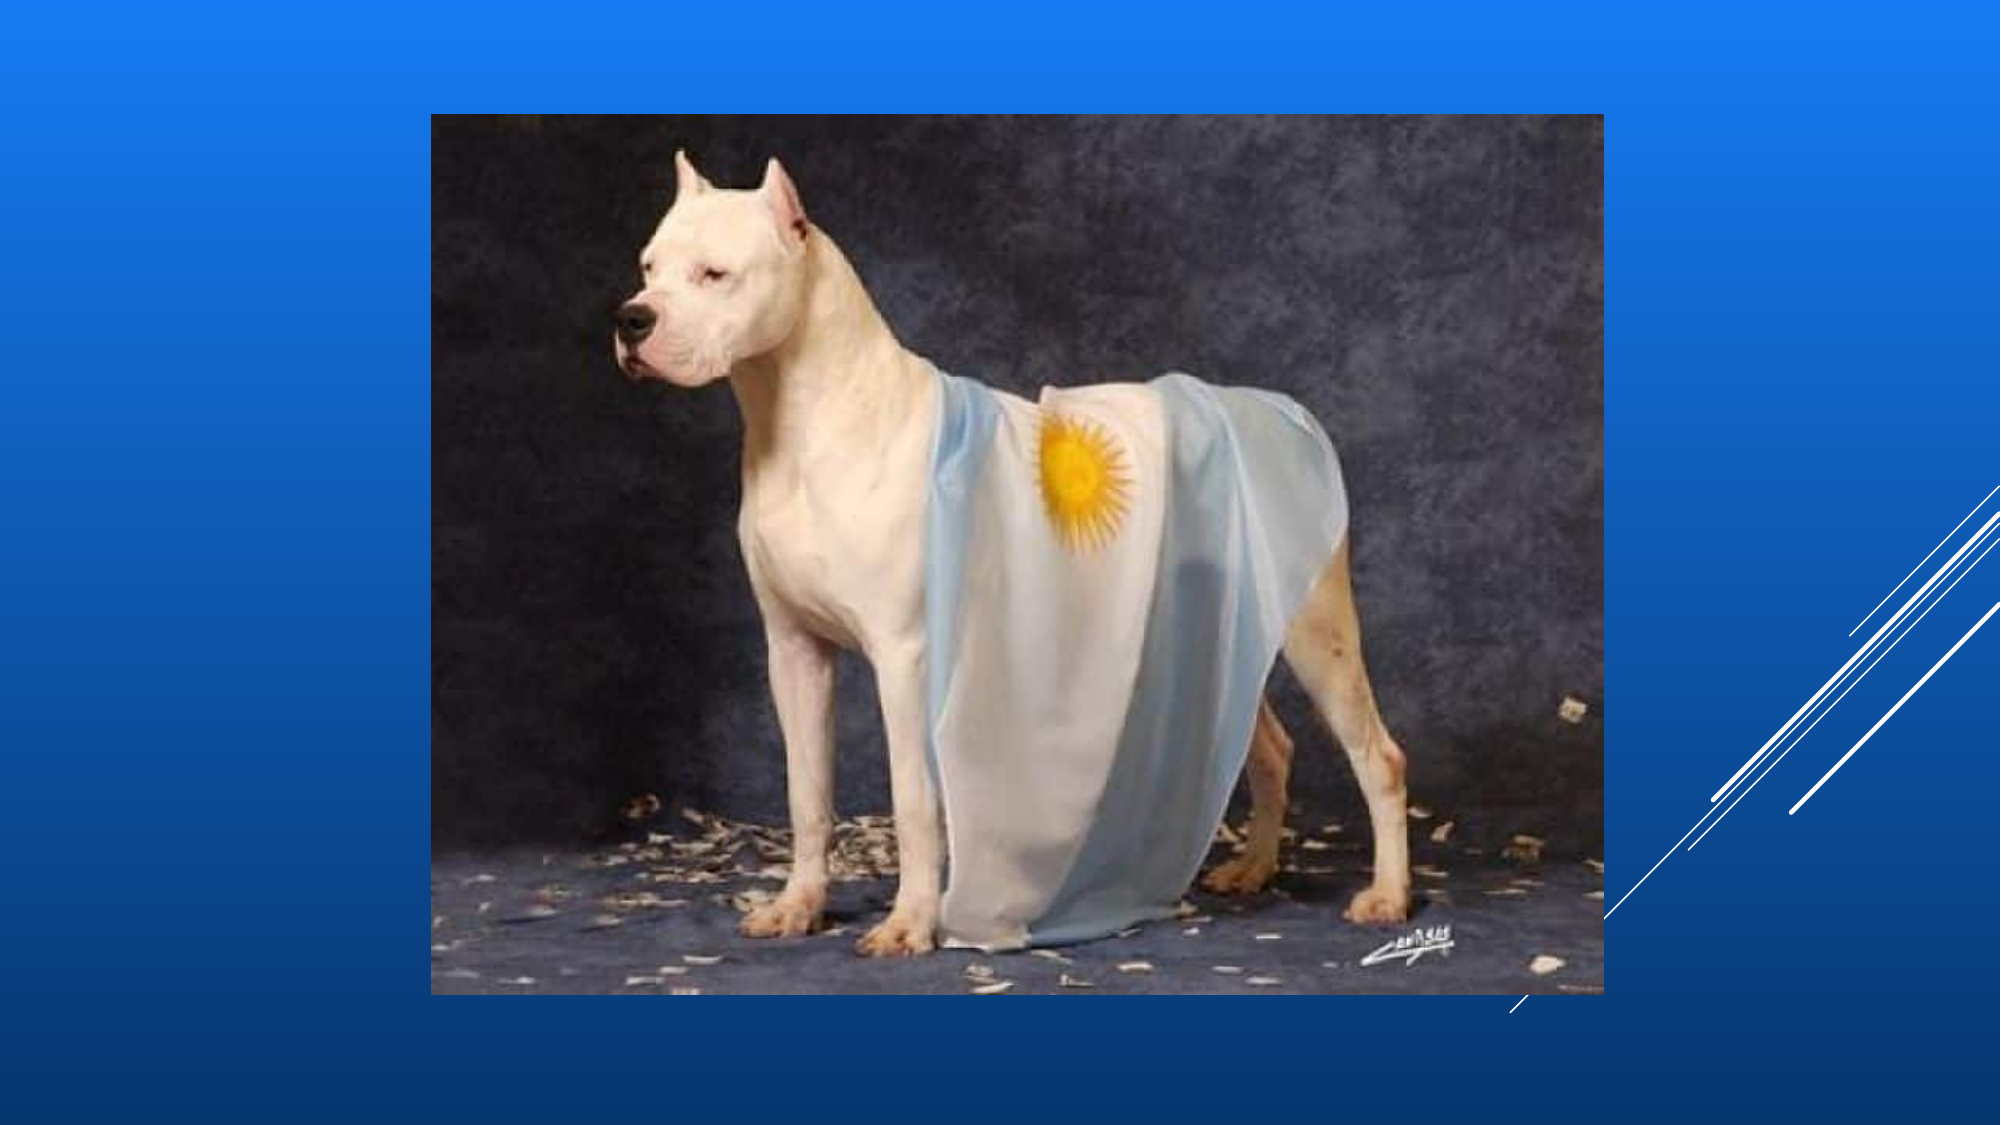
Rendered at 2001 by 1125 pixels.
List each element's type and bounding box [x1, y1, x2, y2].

picture [431, 114, 1604, 995]
